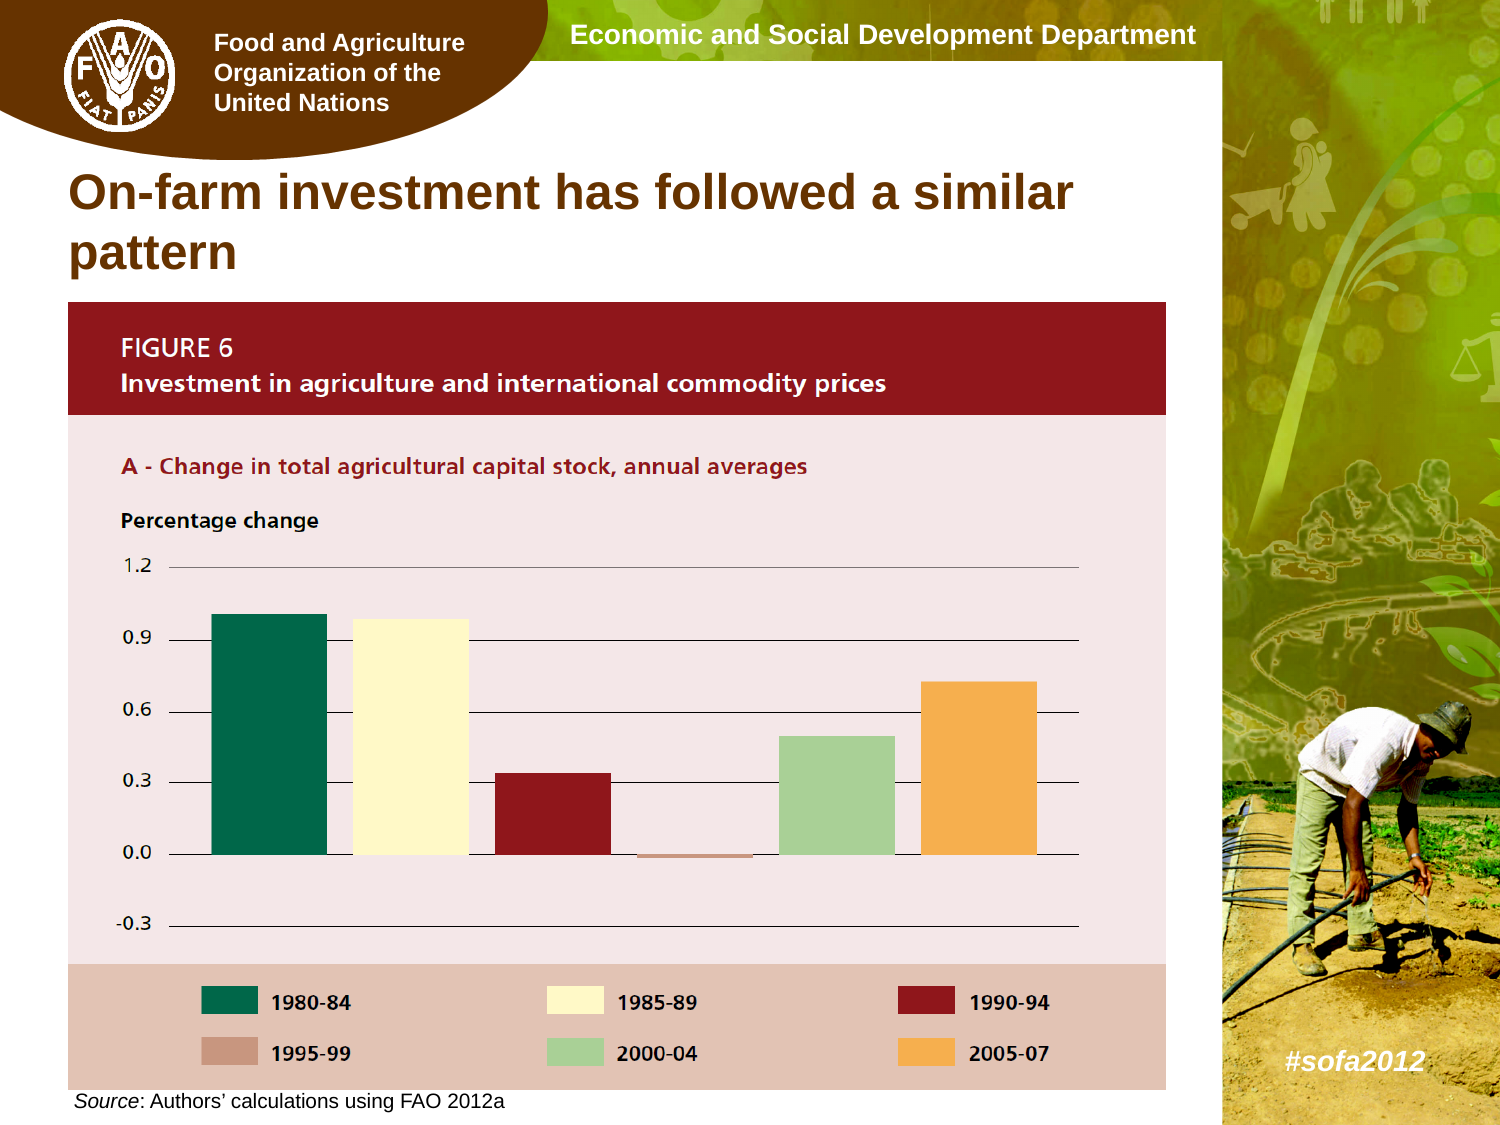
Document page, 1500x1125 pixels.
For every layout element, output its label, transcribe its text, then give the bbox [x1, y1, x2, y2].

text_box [55, 302, 1166, 1120]
title On-farm investment has followed a similar pattern [52, 184, 1200, 256]
picture [0, 0, 1500, 1125]
